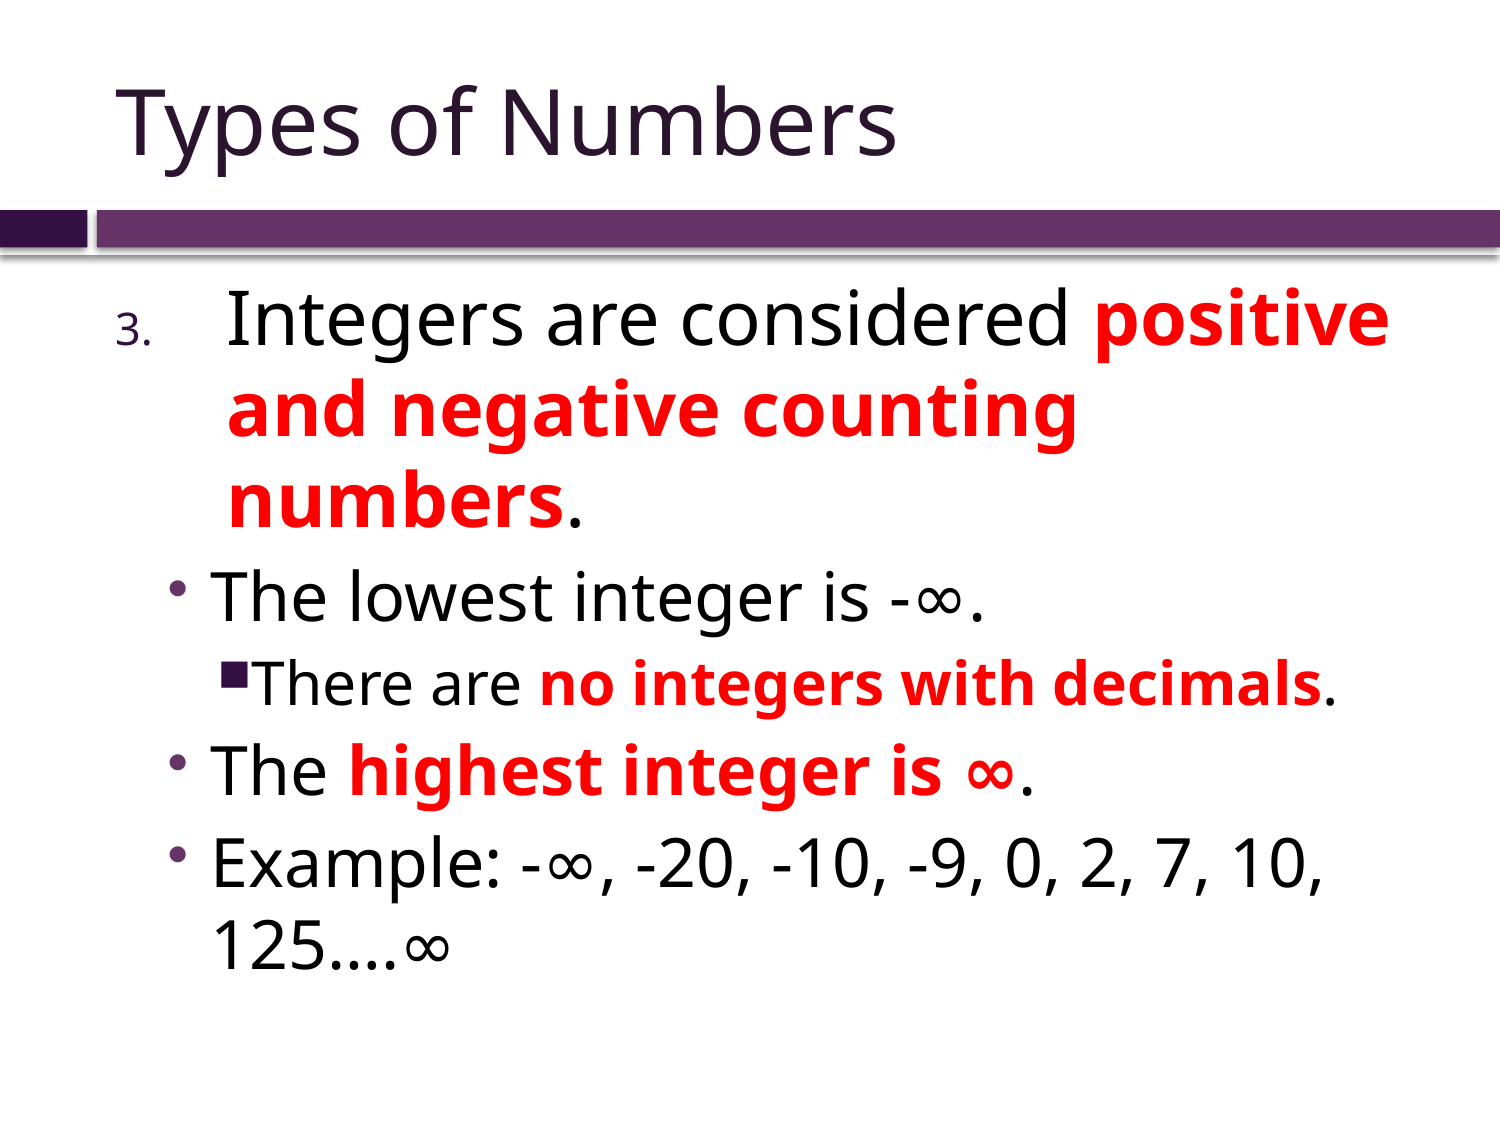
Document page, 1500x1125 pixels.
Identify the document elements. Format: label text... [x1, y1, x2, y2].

title Types of Numbers [100, 37, 1438, 200]
list Integers are considered positive and negative counting numbers. The lowest integer is -∞. There are no integers with decimals. The highest integer is ∞. Example: -∞, -20, -10, -9, 0, 2, 7, 10, 125….∞ [100, 262, 1438, 1000]
